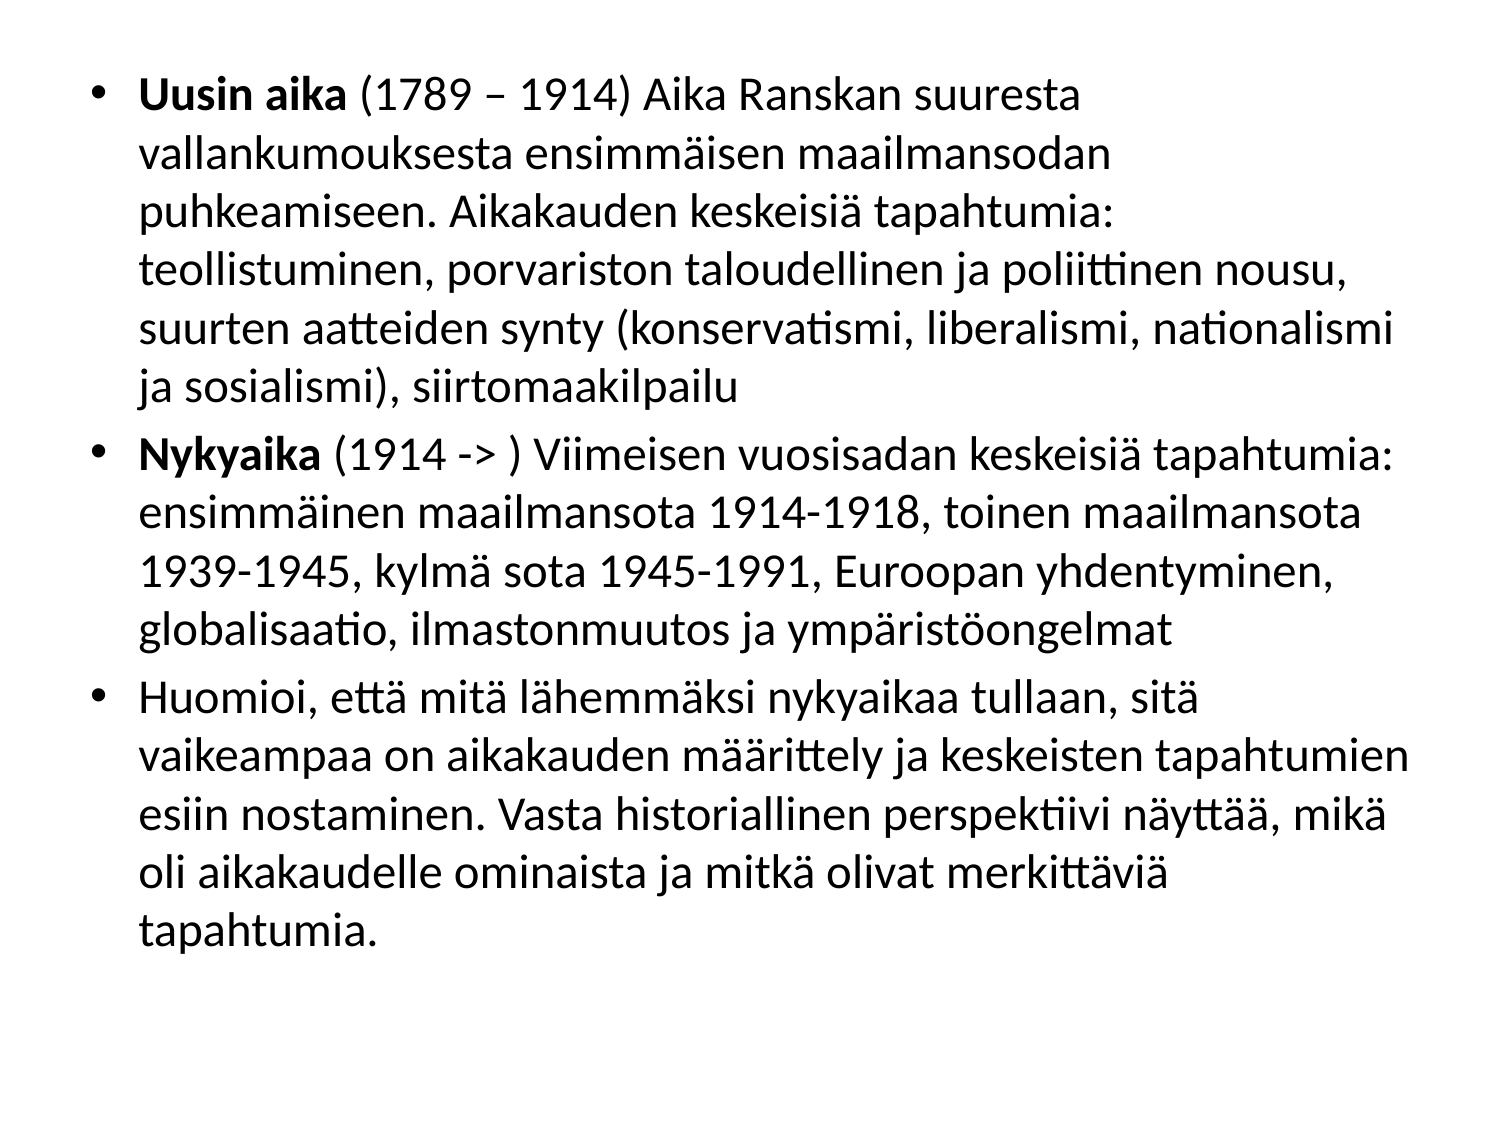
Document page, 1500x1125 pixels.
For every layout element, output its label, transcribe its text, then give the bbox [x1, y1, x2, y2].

list Uusin aika (1789 – 1914) Aika Ranskan suuresta vallankumouksesta ensimmäisen maailmansodan puhkeamiseen. Aikakauden keskeisiä tapahtumia: teollistuminen, porvariston taloudellinen ja poliittinen nousu, suurten aatteiden synty (konservatismi, liberalismi, nationalismi ja sosialismi), siirtomaakilpailu Nykyaika (1914 -> ) Viimeisen vuosisadan keskeisiä tapahtumia: ensimmäinen maailmansota 1914-1918, toinen maailmansota 1939-1945, kylmä sota 1945-1991, Euroopan yhdentyminen, globalisaatio, ilmastonmuutos ja ympäristöongelmat Huomioi, että mitä lähemmäksi nykyaikaa tullaan, sitä vaikeampaa on aikakauden määrittely ja keskeisten tapahtumien esiin nostaminen. Vasta historiallinen perspektiivi näyttää, mikä oli aikakaudelle ominaista ja mitkä olivat merkittäviä tapahtumia. [75, 54, 1425, 1005]
